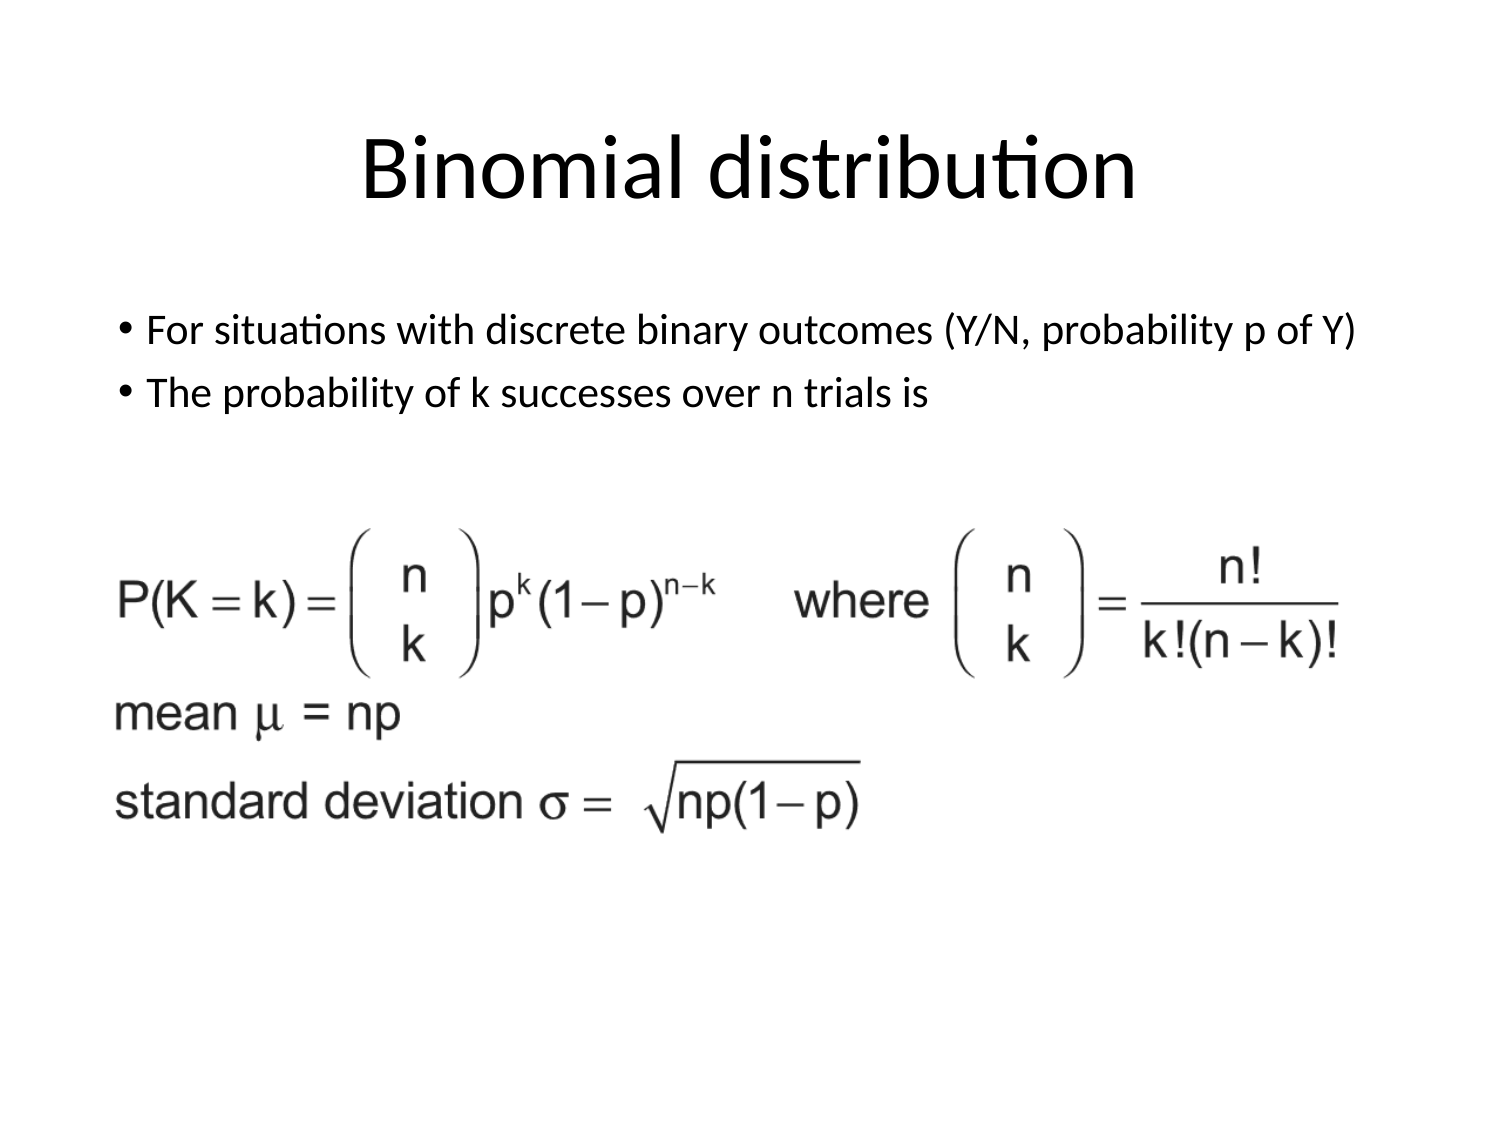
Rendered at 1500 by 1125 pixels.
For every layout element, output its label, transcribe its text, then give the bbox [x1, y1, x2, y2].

picture [109, 524, 1363, 849]
title Binomial distribution [103, 59, 1397, 278]
list For situations with discrete binary outcomes (Y/N, probability p of Y) The probability of k successes over n trials is [103, 299, 1397, 1014]
